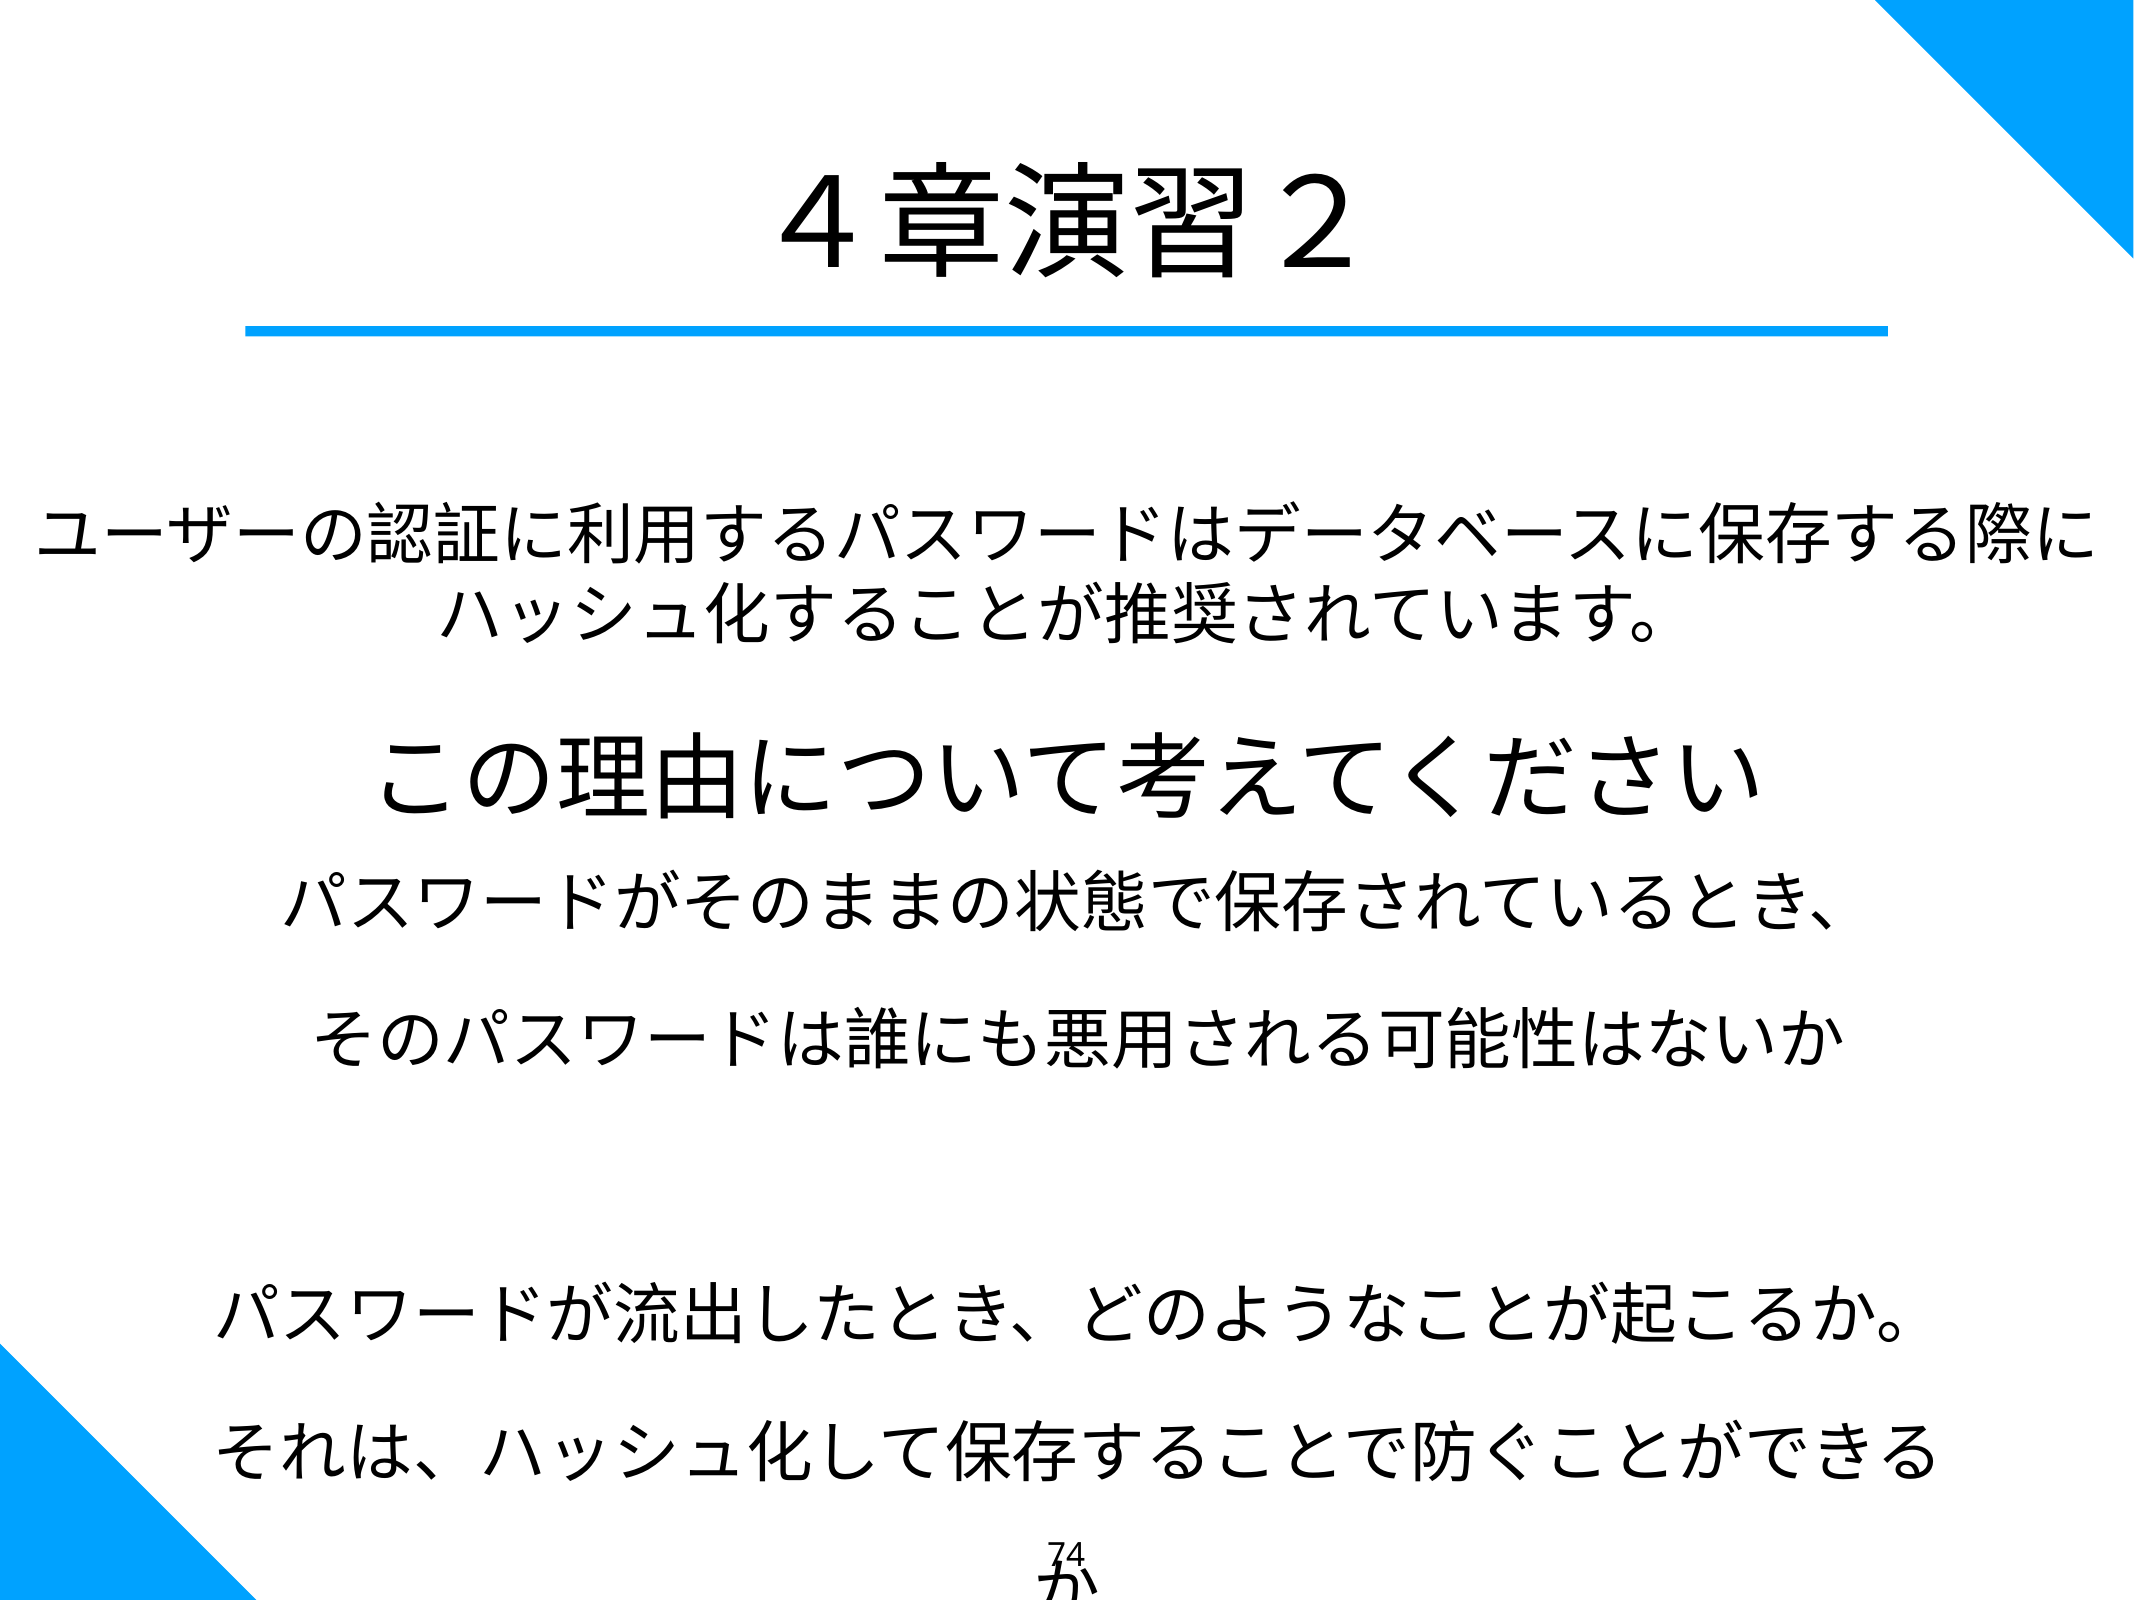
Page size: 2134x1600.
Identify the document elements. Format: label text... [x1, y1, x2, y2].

text_box パスワードがそのままの状態で保存されているとき、 そのパスワードは誰にも悪用される可能性はないか パスワードが流出したとき、どのようなことが起こるか。 それは、ハッシュ化して保存することで防ぐことができるか [159, 862, 1974, 1567]
text_box ４章演習２ [745, 133, 1388, 301]
slide_number 74 [1037, 1567, 1095, 1579]
text_box ユーザーの認証に利用するパスワードはデータベースに保存する際に ハッシュ化することが推奨されています。 [25, 483, 2108, 661]
text_box この理由について考えてください [360, 709, 1773, 839]
